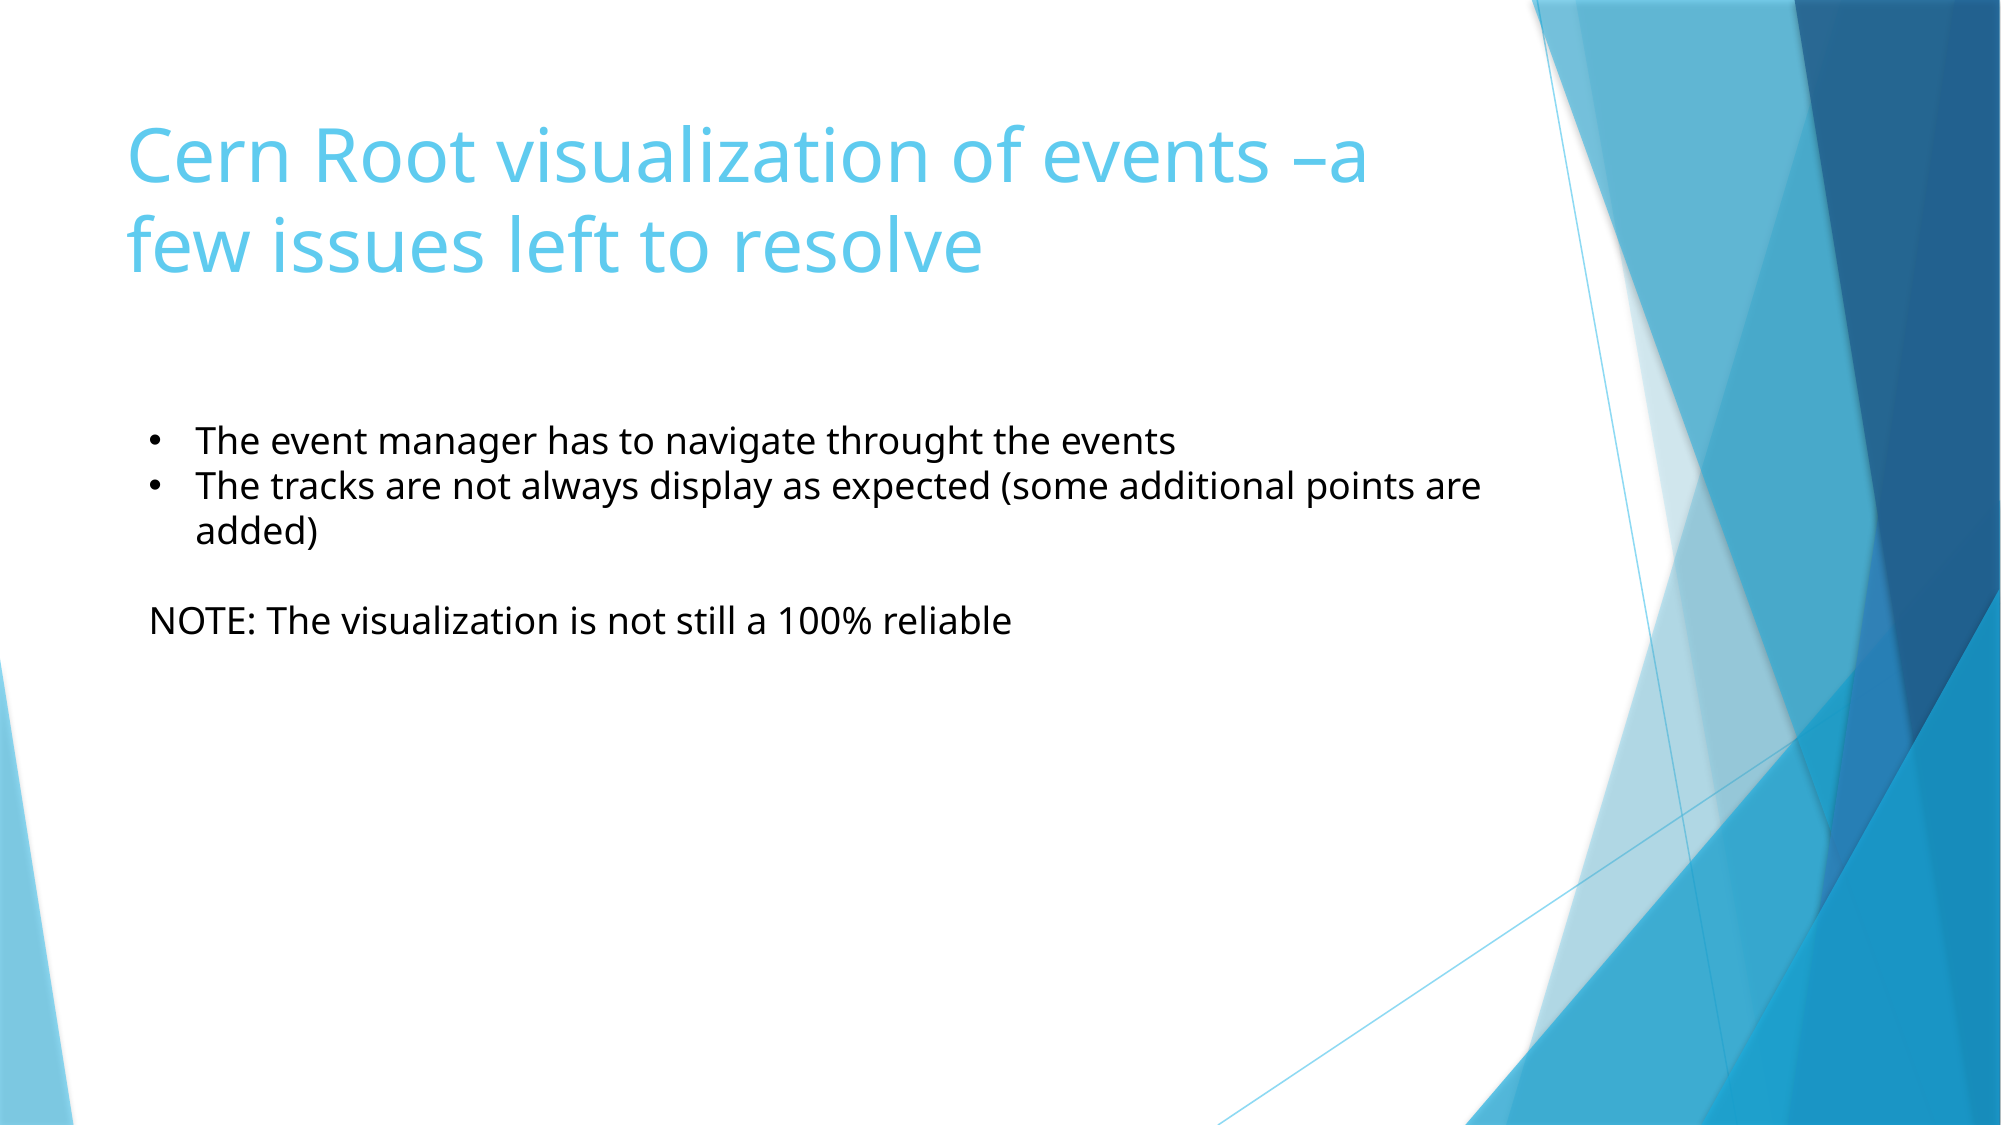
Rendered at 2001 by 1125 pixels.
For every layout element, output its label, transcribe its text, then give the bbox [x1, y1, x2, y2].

title Cern Root visualization of events –a few issues left to resolve [111, 99, 1522, 317]
text_box The event manager has to navigate throught the events The tracks are not always display as expected (some additional points are added) NOTE: The visualization is not still a 100% reliable [133, 409, 1603, 650]
